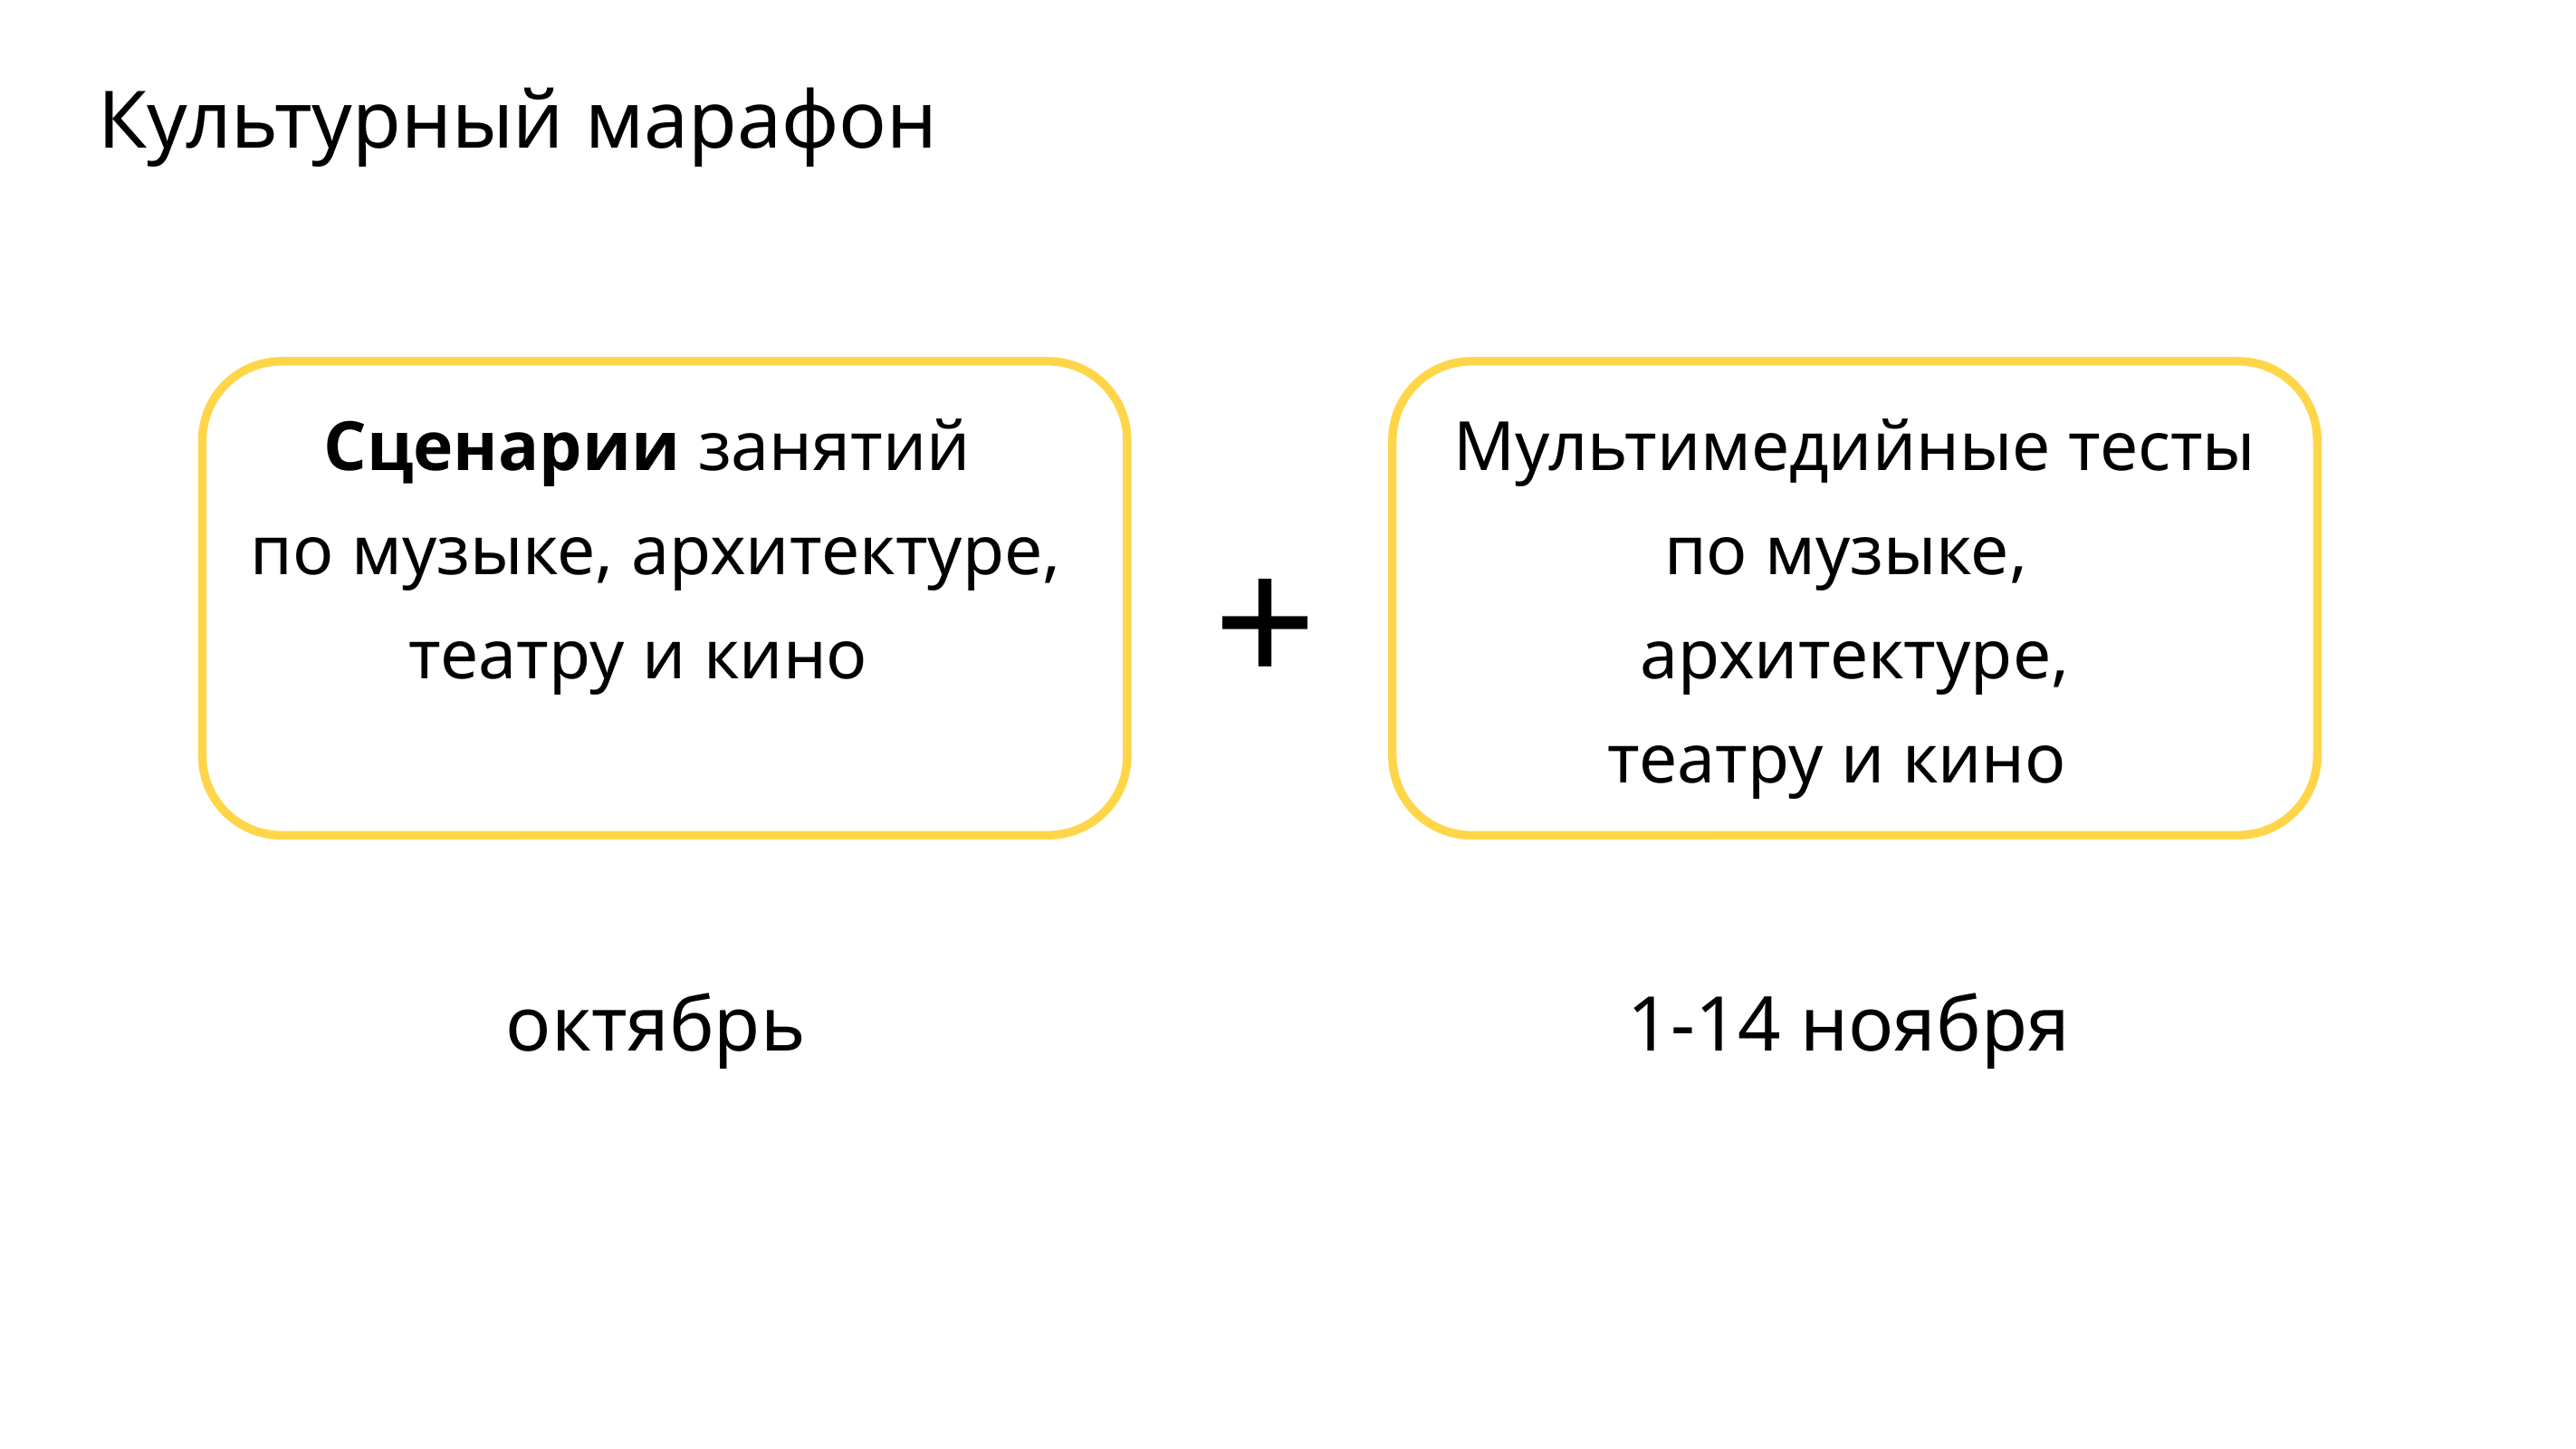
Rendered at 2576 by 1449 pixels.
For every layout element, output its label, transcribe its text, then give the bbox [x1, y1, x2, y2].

text_box + [1185, 497, 1345, 733]
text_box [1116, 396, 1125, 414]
text_box Сценарии занятий по музыке, архитектуре, театру и кино [187, 396, 214, 757]
text_box [201, 360, 1128, 837]
text_box [1404, 360, 2305, 396]
text_box Мультимедийные тесты по музыке, архитектуре, театру и кино [1386, 396, 2323, 757]
title Культурный марафон [98, 46, 2478, 197]
text_box [1391, 757, 2319, 837]
text_box 1-14 ноября [1380, 968, 2318, 1330]
text_box октябрь [187, 968, 1125, 1330]
